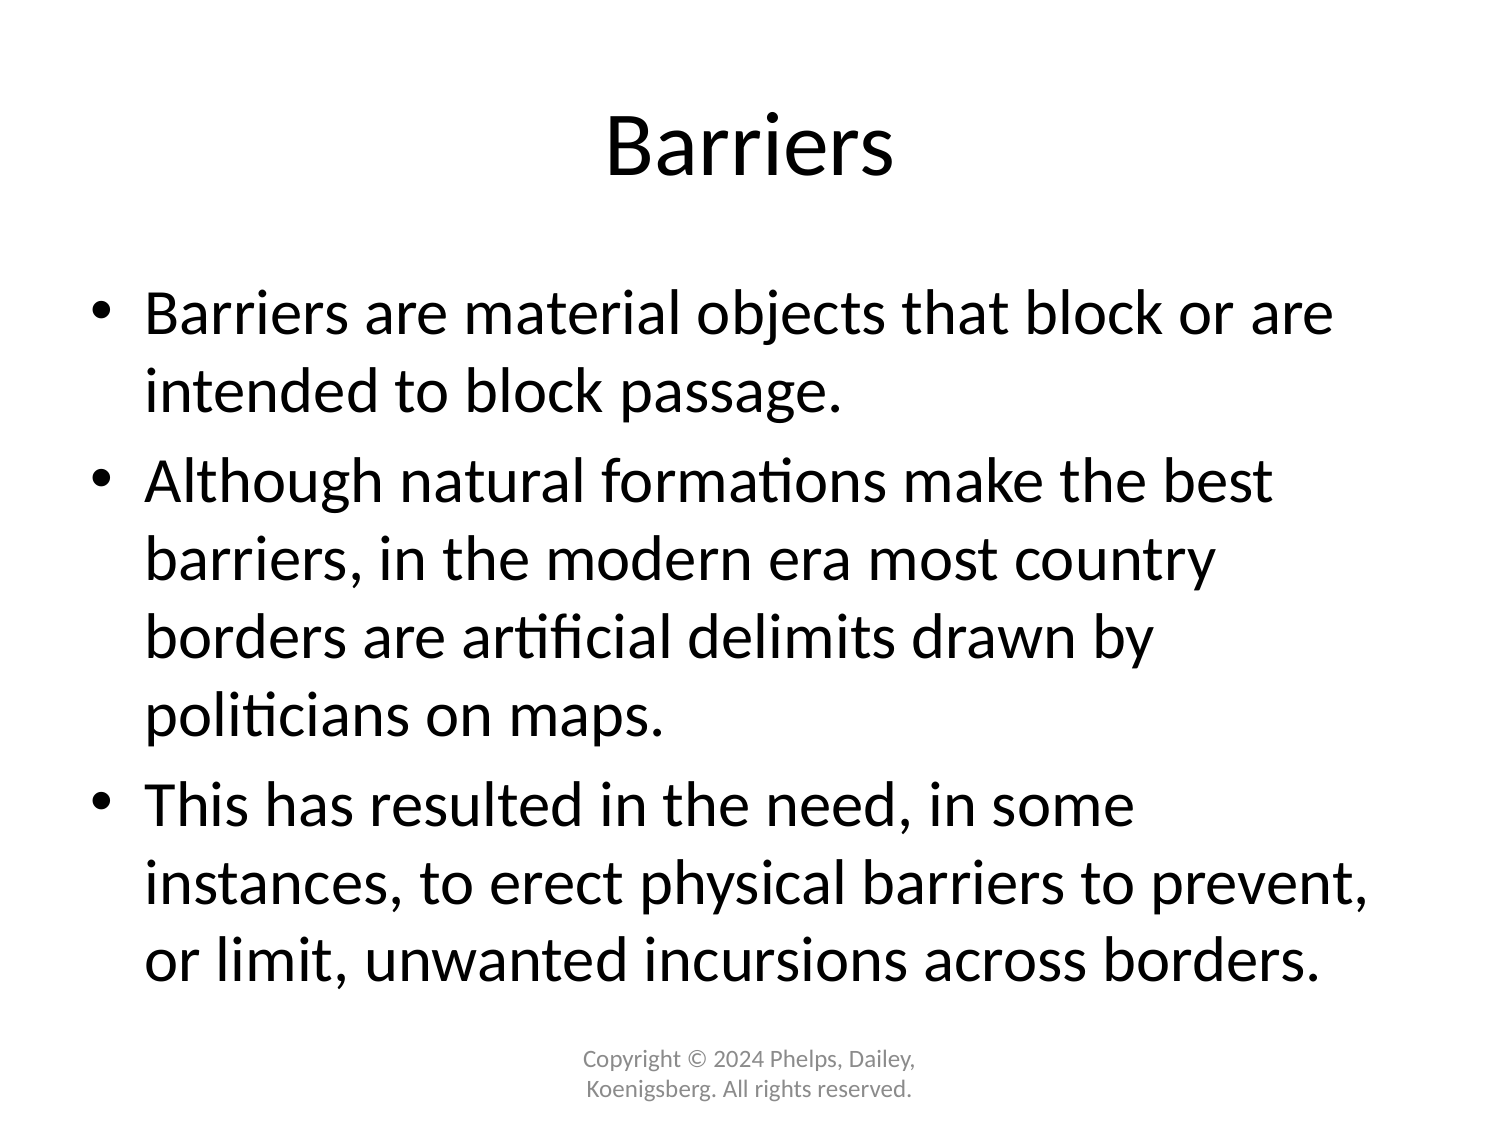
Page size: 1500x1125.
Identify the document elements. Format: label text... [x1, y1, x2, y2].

title Barriers [75, 45, 1425, 233]
list Barriers are material objects that block or are intended to block passage. Although natural formations make the best barriers, in the modern era most country borders are artificial delimits drawn by politicians on maps. This has resulted in the need, in some instances, to erect physical barriers to prevent, or limit, unwanted incursions across borders. [75, 262, 1425, 1005]
footer Copyright © 2024 Phelps, Dailey, Koenigsberg. All rights reserved. [512, 1042, 988, 1103]
